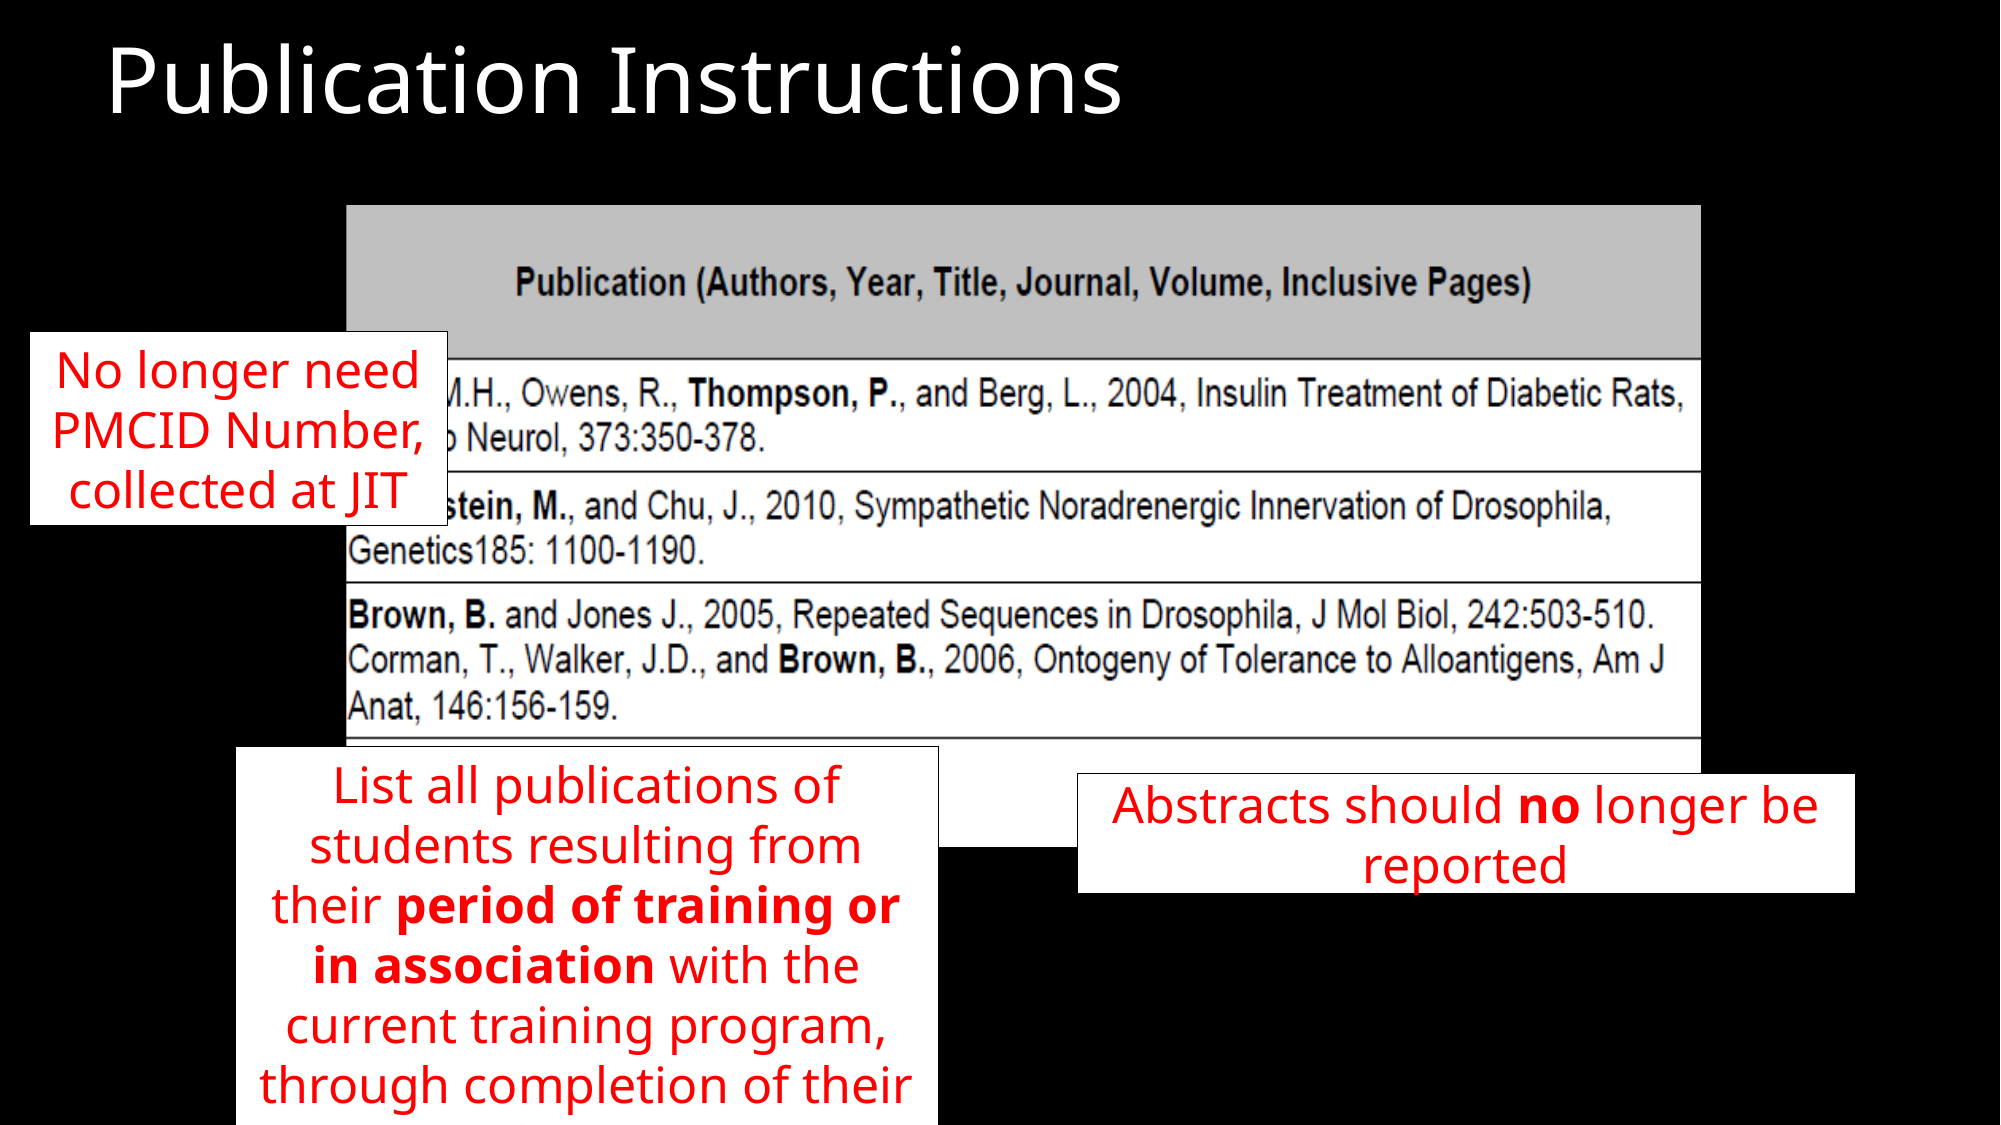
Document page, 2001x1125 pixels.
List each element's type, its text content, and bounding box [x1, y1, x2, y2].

text_box List all publications of students resulting from their period of training or in association with the current training program, through completion of their degree [235, 746, 939, 1125]
title Publication Instructions [89, 4, 1890, 162]
text_box No longer need PMCID Number, collected at JIT [29, 331, 346, 526]
picture [346, 205, 1701, 847]
text_box Abstracts should no longer be reported [1077, 773, 1856, 894]
